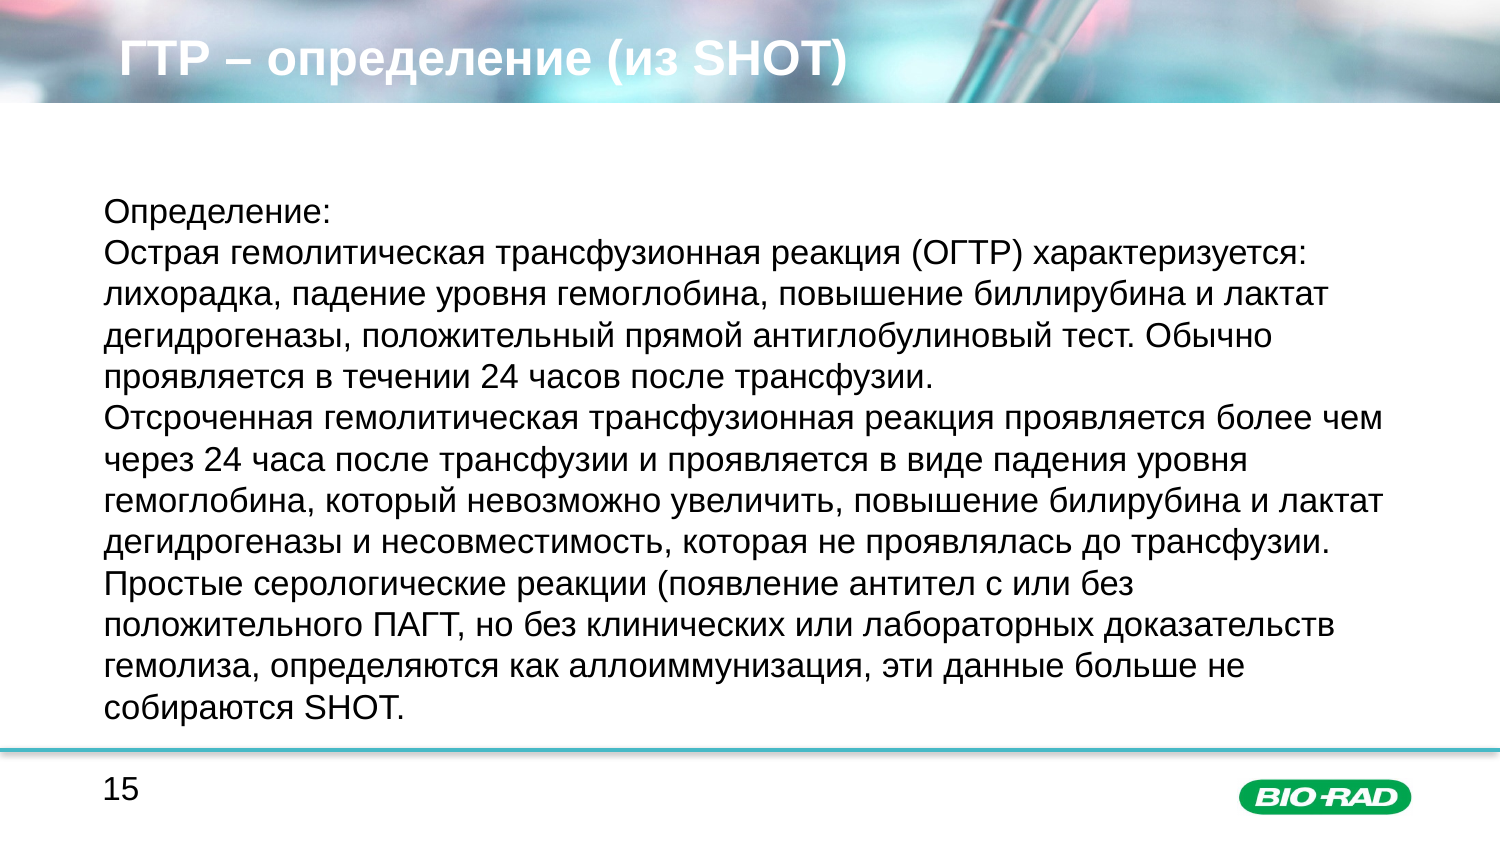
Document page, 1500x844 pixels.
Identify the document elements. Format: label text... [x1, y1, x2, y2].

picture [0, 0, 1500, 103]
title ГТР – определение (из SHOT) [103, 19, 1330, 90]
picture [1237, 778, 1413, 816]
text_box Определение: Острая гемолитическая трансфузионная реакция (ОГТР) характеризуется: лихорадка, падение уровня гемоглобина, повышение биллирубина и лактат дегидрогеназы, положительный прямой антиглобулиновый тест. Обычно проявляется в течении 24 часов после трансфузии.) Отсроченная гемолитическая трансфузионная реакция проявляется более чем через 24 часа после трансфузии и проявляется в виде падения уровня гемоглобина, который невозможно увеличить, повышение билирубина и лактат дегидрогеназы и несовместимость, которая не проявлялась до трансфузии. Простые серологические реакции (появление антител с или без положительного ПАГТ, но без клинических или лабораторных доказательств гемолиза, определяются как аллоиммунизация, эти данные больше не собираются SHOT. [88, 161, 1402, 753]
